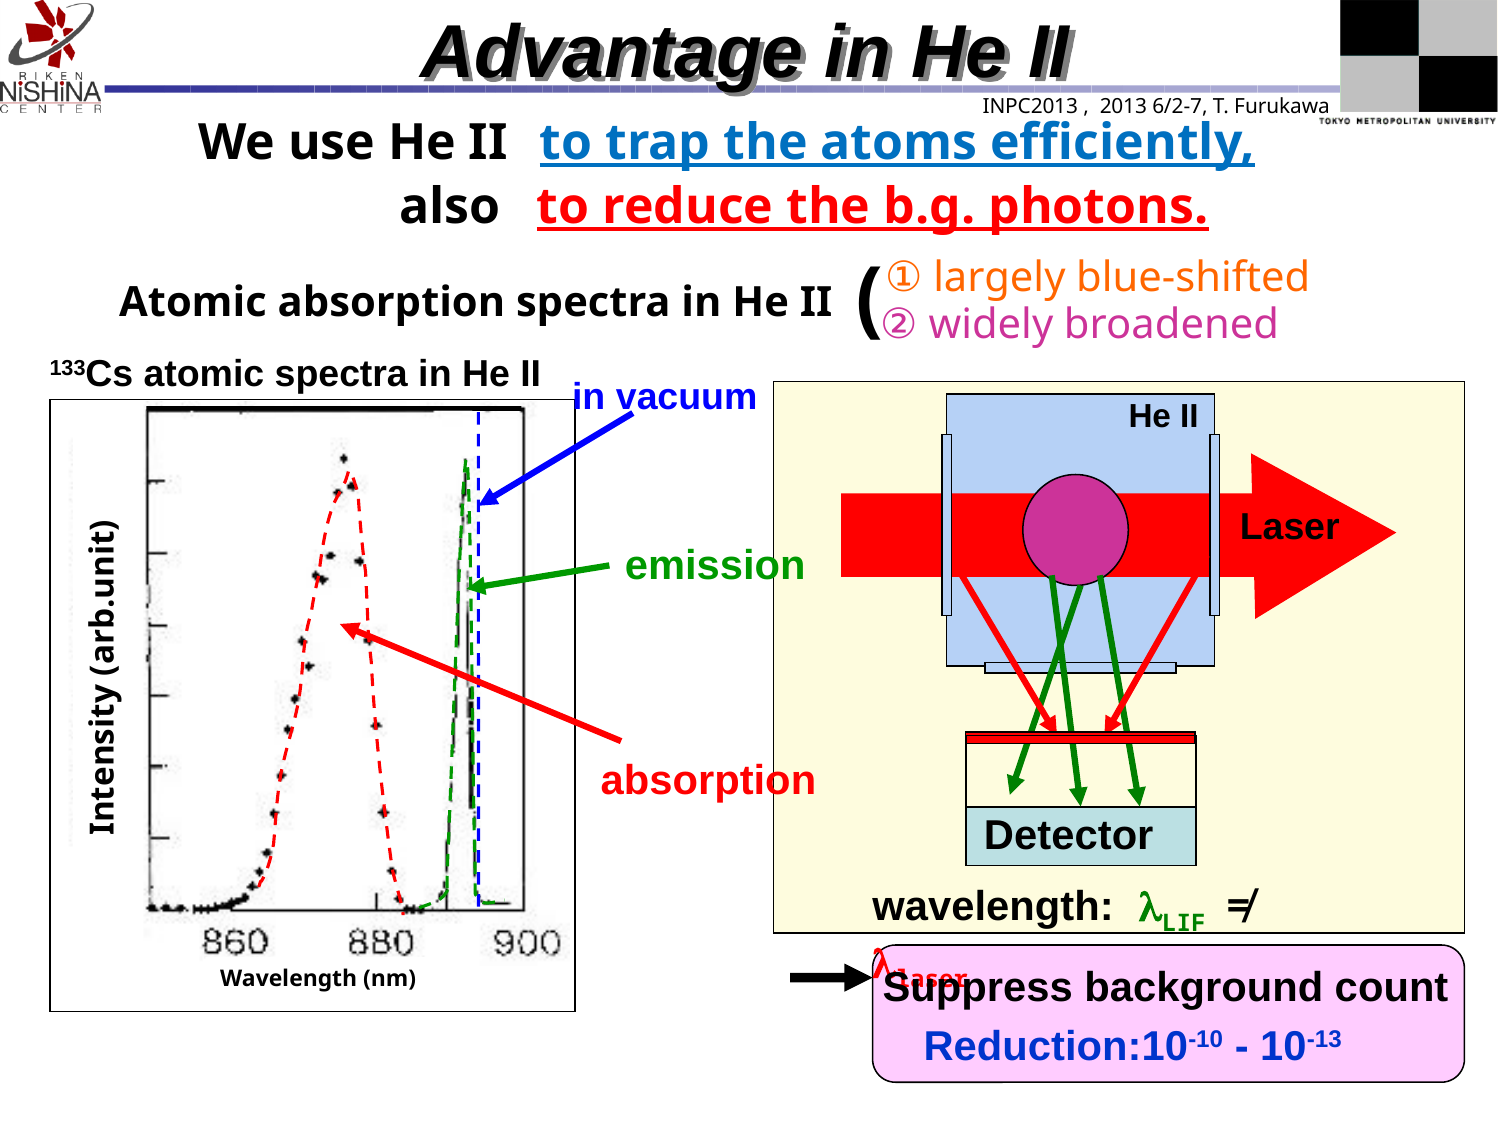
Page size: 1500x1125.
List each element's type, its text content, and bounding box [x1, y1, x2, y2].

picture [1318, 0, 1498, 129]
text_box Advantage in He II [206, 16, 1285, 79]
text_box INPC2013 , 2013 6/2-7, T. Furukawa [967, 80, 1345, 125]
text_box We use He II [183, 101, 523, 164]
picture [0, 0, 101, 113]
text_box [773, 381, 1489, 1083]
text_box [29, 165, 1322, 1012]
text_box to trap the atoms efficiently, [524, 101, 1271, 164]
